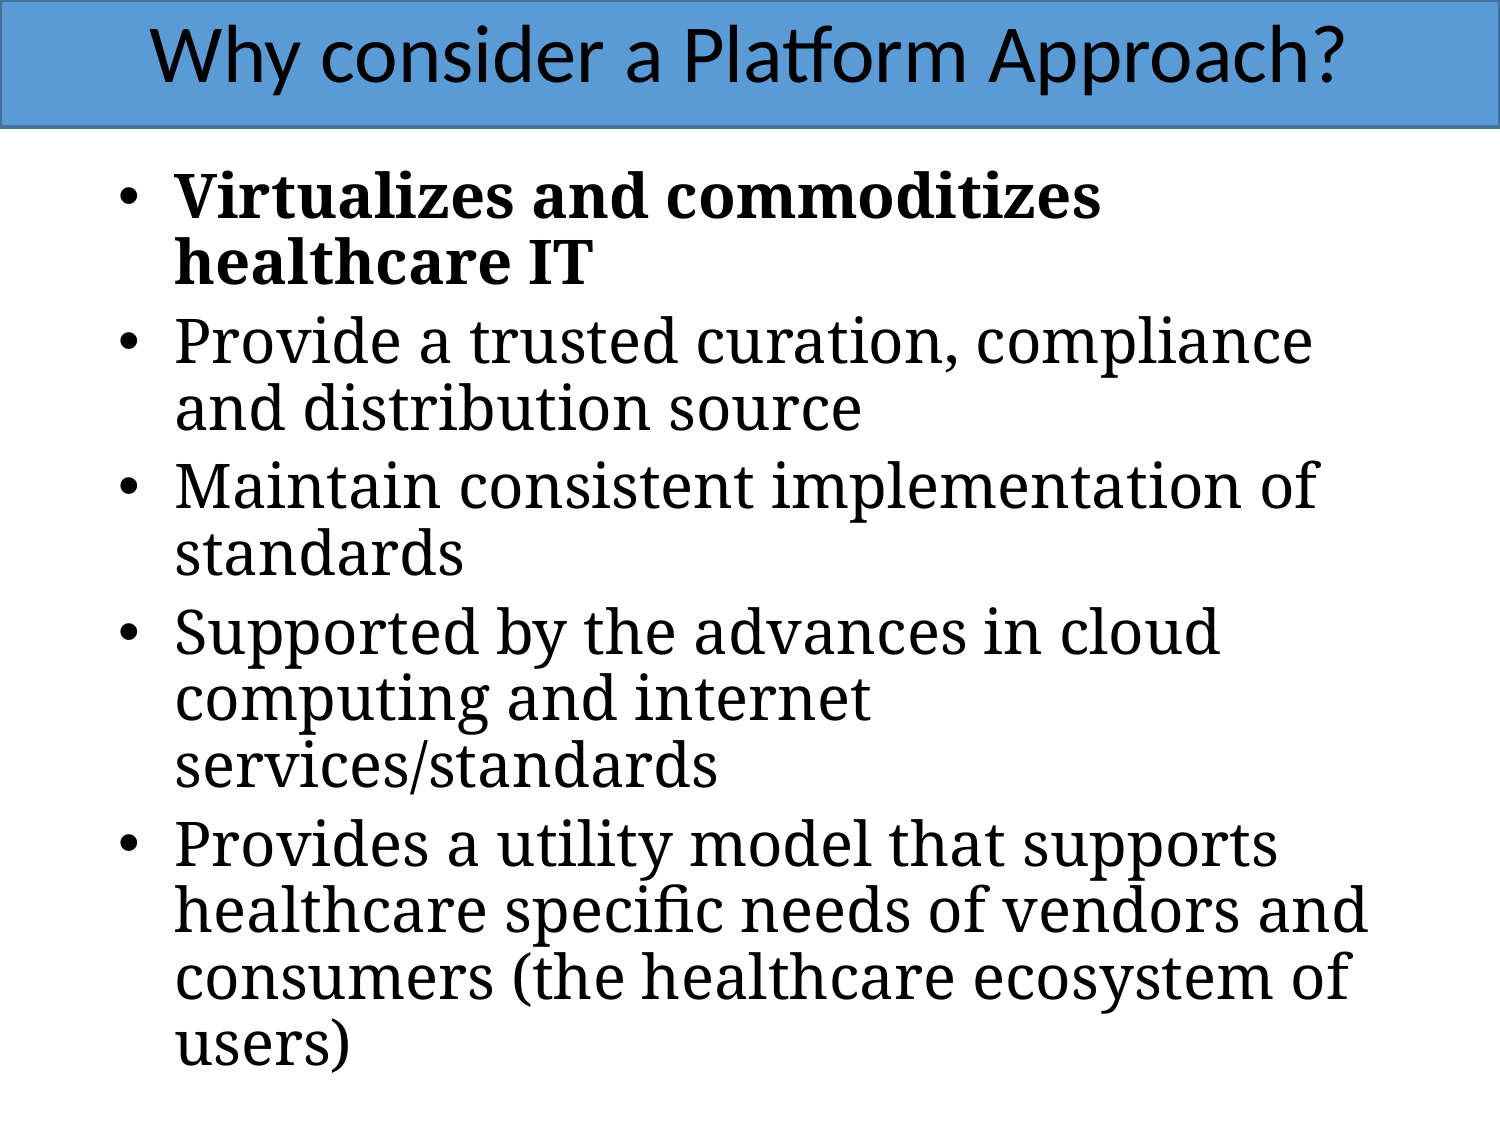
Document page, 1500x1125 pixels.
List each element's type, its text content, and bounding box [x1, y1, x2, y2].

title Why consider a Platform Approach? [103, 7, 1397, 104]
list Virtualizes and commoditizes healthcare IT Provide a trusted curation, compliance and distribution source Maintain consistent implementation of standards Supported by the advances in cloud computing and internet services/standards Provides a utility model that supports healthcare specific needs of vendors and consumers (the healthcare ecosystem of users) [103, 157, 1397, 1014]
